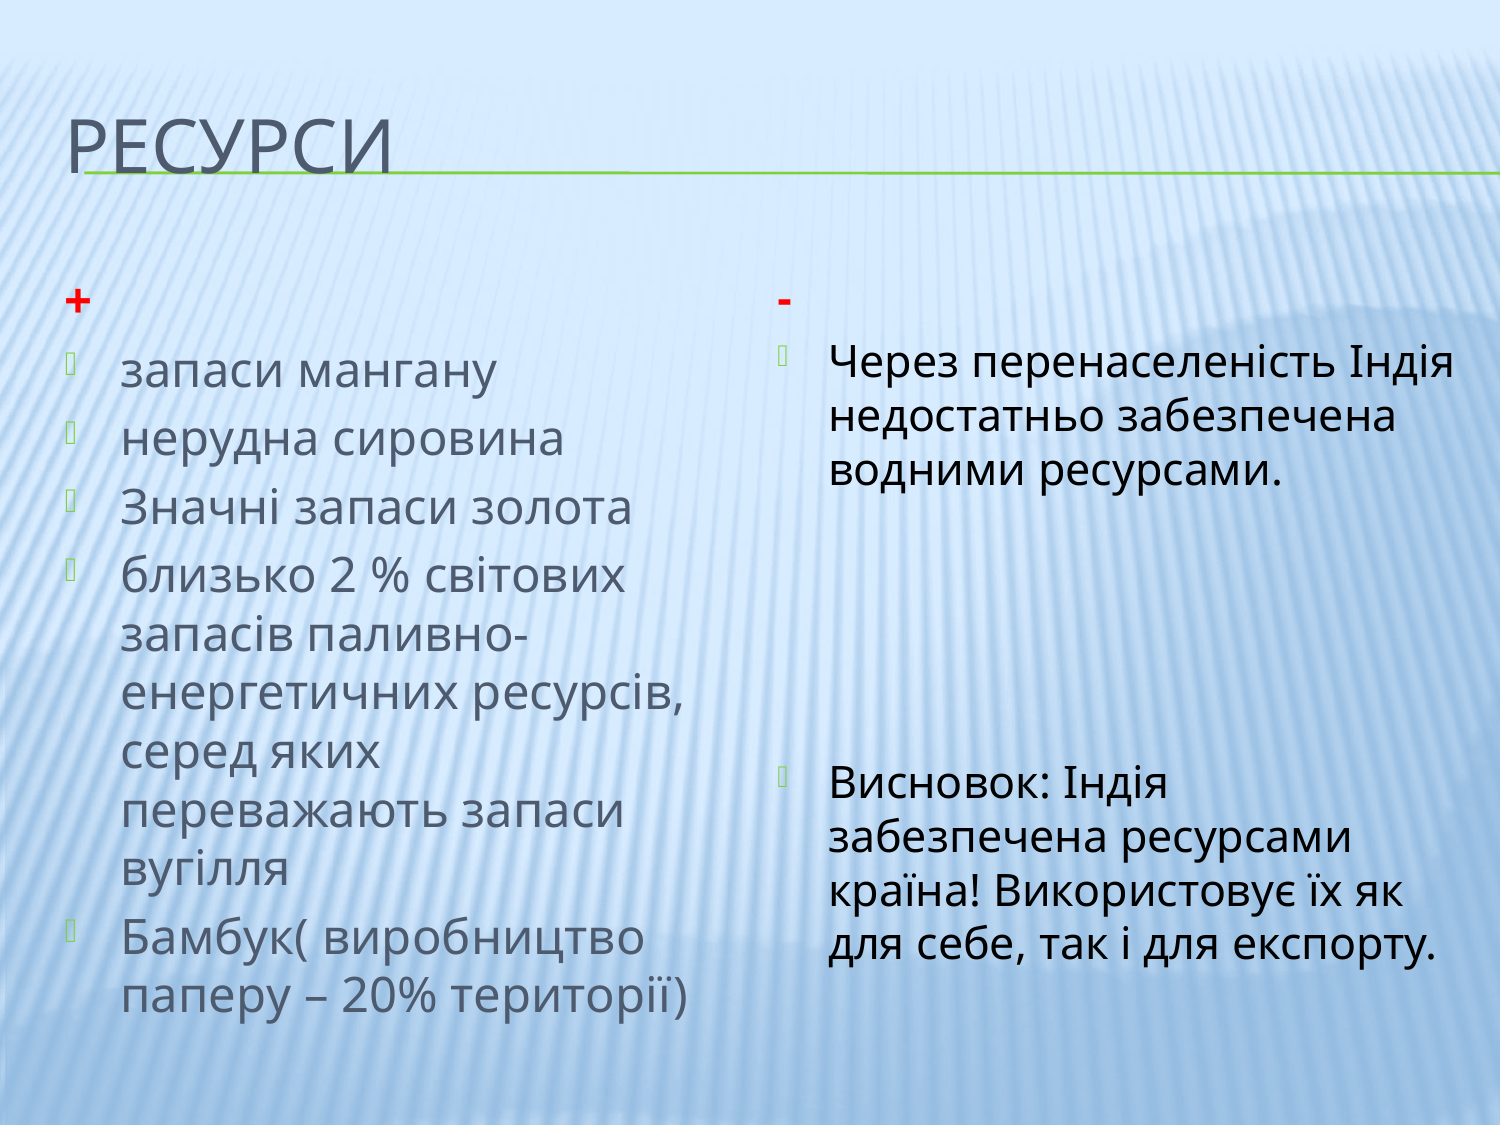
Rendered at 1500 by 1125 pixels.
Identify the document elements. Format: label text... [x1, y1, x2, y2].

title ресурси [49, 75, 1475, 213]
list + запаси мангану нерудна сировина Значні запаси золота близько 2 % світових запасів паливно-енергетичних ресурсів, серед яких переважають запаси вугілля Бамбук( виробництво паперу – 20% території) [50, 262, 738, 1038]
list - Через перенаселеність Індія недостатньо забезпечена водними ресурсами. Висновок: Індія забезпечена ресурсами країна! Використовує їх як для себе, так і для експорту. [762, 262, 1475, 1038]
